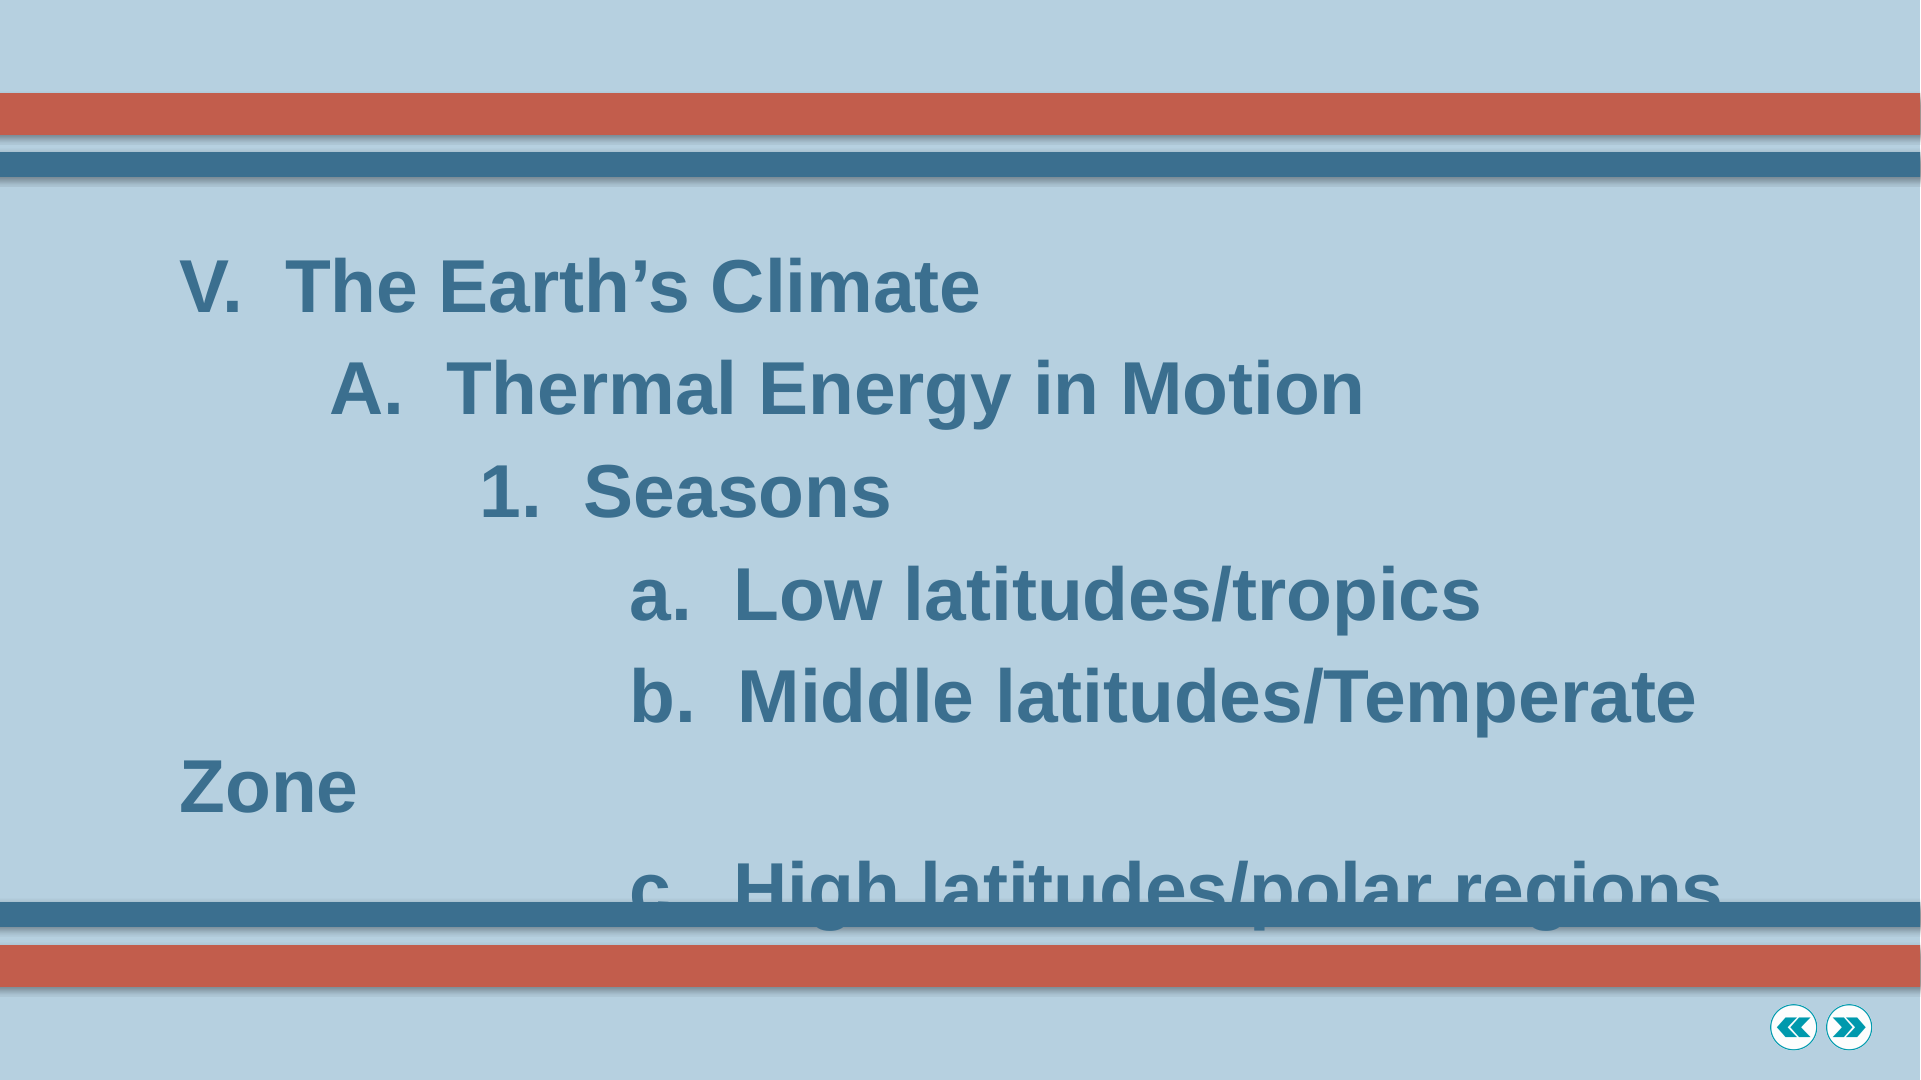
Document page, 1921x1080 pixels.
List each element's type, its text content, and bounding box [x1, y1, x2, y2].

text_box V. The Earth’s Climate A. Thermal Energy in Motion 1. Seasons a. Low latitudes/tropics b. Middle latitudes/Temperate Zone c. High latitudes/polar regions [164, 229, 1755, 938]
picture [1824, 1002, 1874, 1052]
picture [1768, 1002, 1819, 1052]
